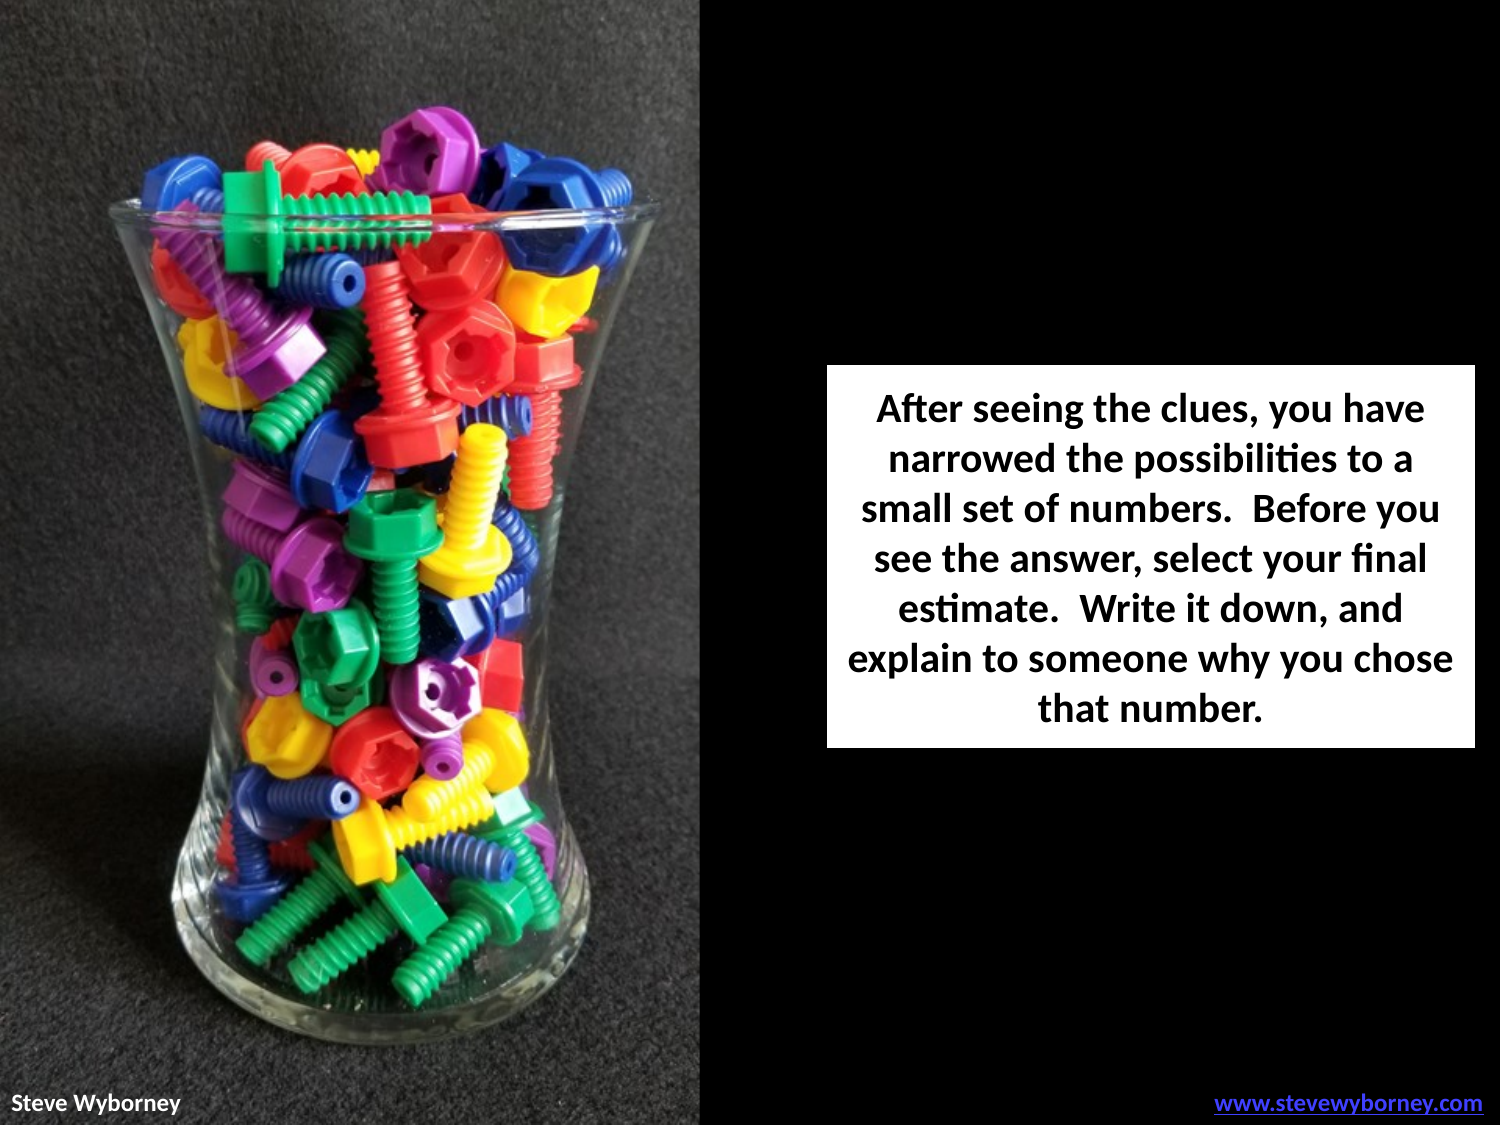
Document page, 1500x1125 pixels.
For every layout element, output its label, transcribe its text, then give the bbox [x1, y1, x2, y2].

picture [0, 0, 701, 1125]
text_box www.stevewyborney.com [1199, 1079, 1499, 1125]
text_box After seeing the clues, you have narrowed the possibilities to a small set of numbers. Before you see the answer, select your final estimate. Write it down, and explain to someone why you chose that number. [823, 360, 1479, 752]
